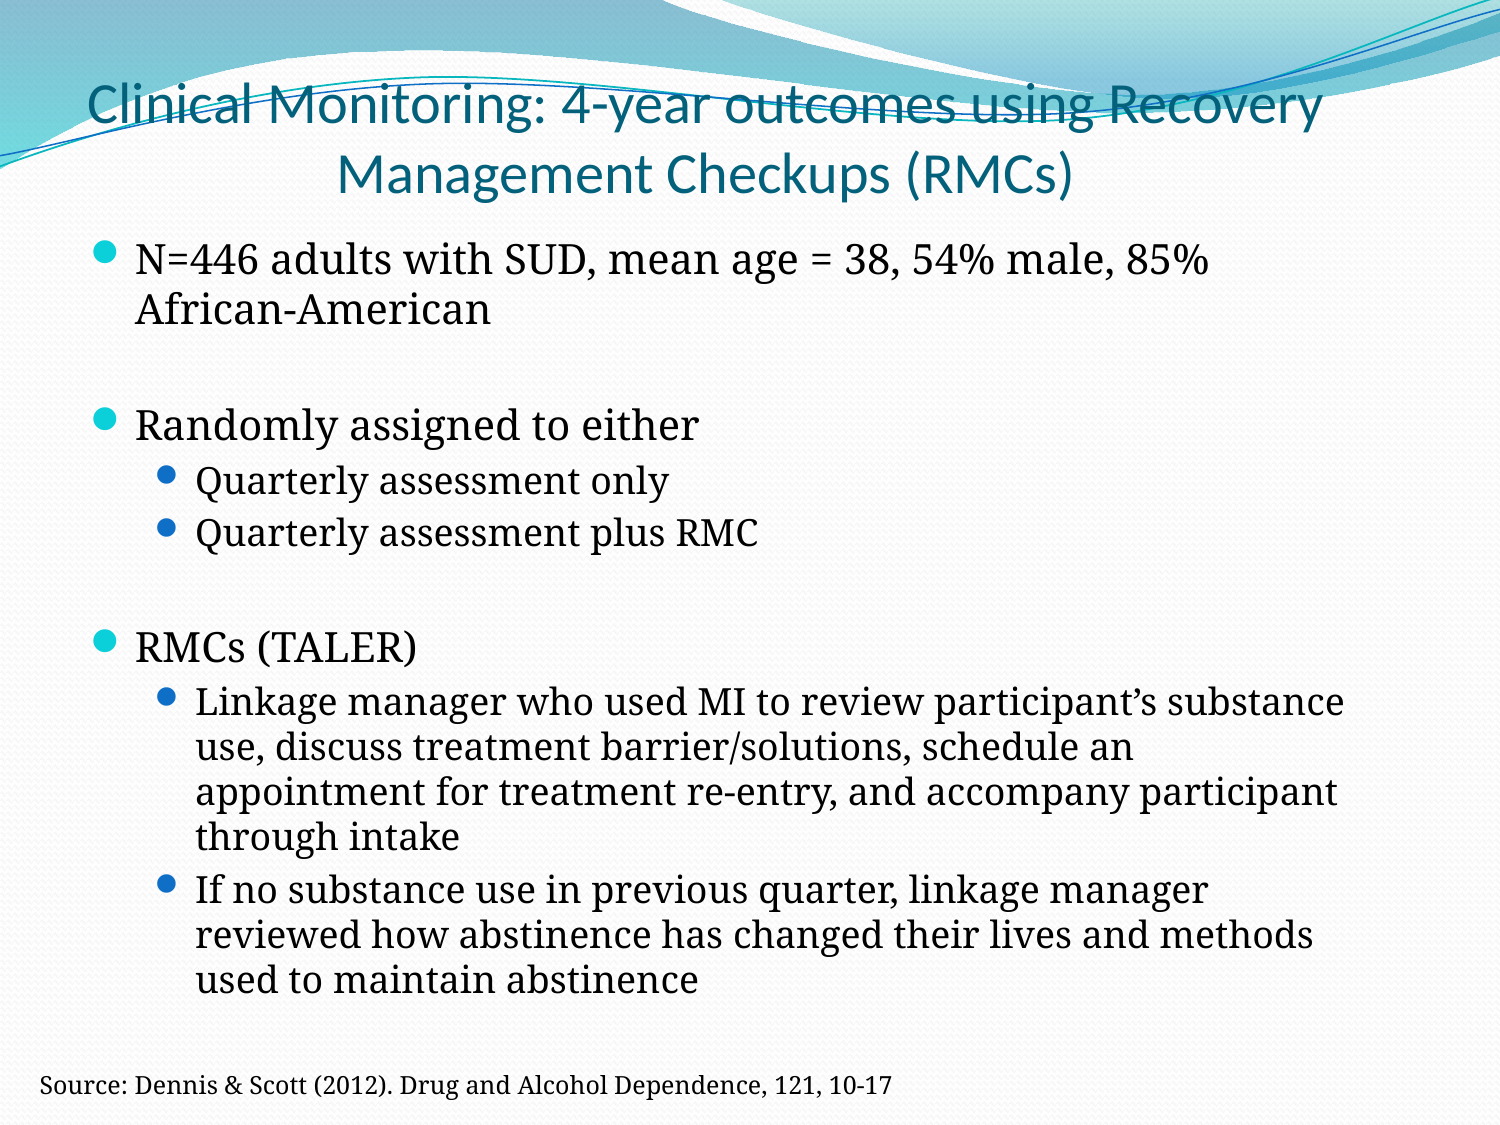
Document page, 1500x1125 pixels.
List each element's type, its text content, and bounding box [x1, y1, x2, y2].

text_box Source: Dennis & Scott (2012). Drug and Alcohol Dependence, 121, 10-17 [24, 1062, 1288, 1108]
list N=446 adults with SUD, mean age = 38, 54% male, 85% African-American Randomly assigned to either Quarterly assessment only Quarterly assessment plus RMC RMCs (TALER) Linkage manager who used MI to review participant’s substance use, discuss treatment barrier/solutions, schedule an appointment for treatment re-entry, and accompany participant through intake If no substance use in previous quarter, linkage manager reviewed how abstinence has changed their lives and methods used to maintain abstinence [74, 224, 1376, 1063]
title Clinical Monitoring: 4-year outcomes using Recovery Management Checkups (RMCs) [74, 87, 1338, 206]
